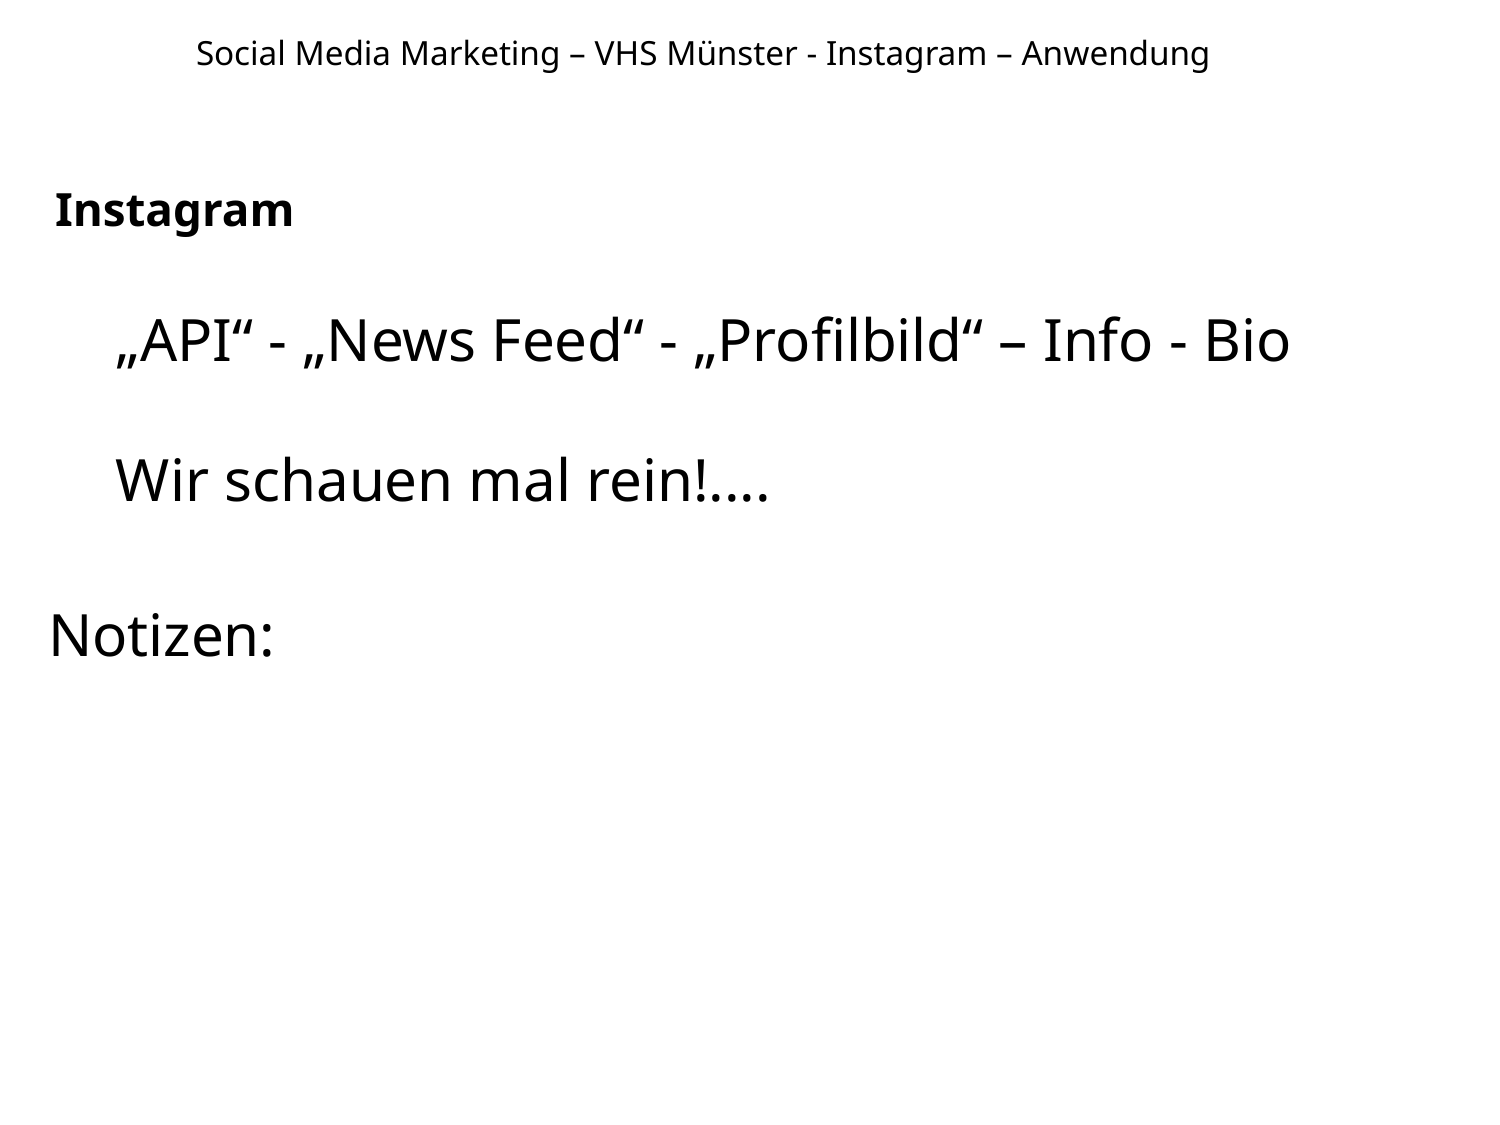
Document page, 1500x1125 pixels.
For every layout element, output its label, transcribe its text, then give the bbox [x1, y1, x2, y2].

text_box „API“ - „News Feed“ - „Profilbild“ – Info - Bio Wir schauen mal rein!.... [101, 295, 1307, 521]
text_box Instagram [40, 173, 310, 244]
title Social Media Marketing – VHS Münster - Instagram – Anwendung [29, 0, 1380, 104]
text_box Notizen: [33, 590, 291, 676]
